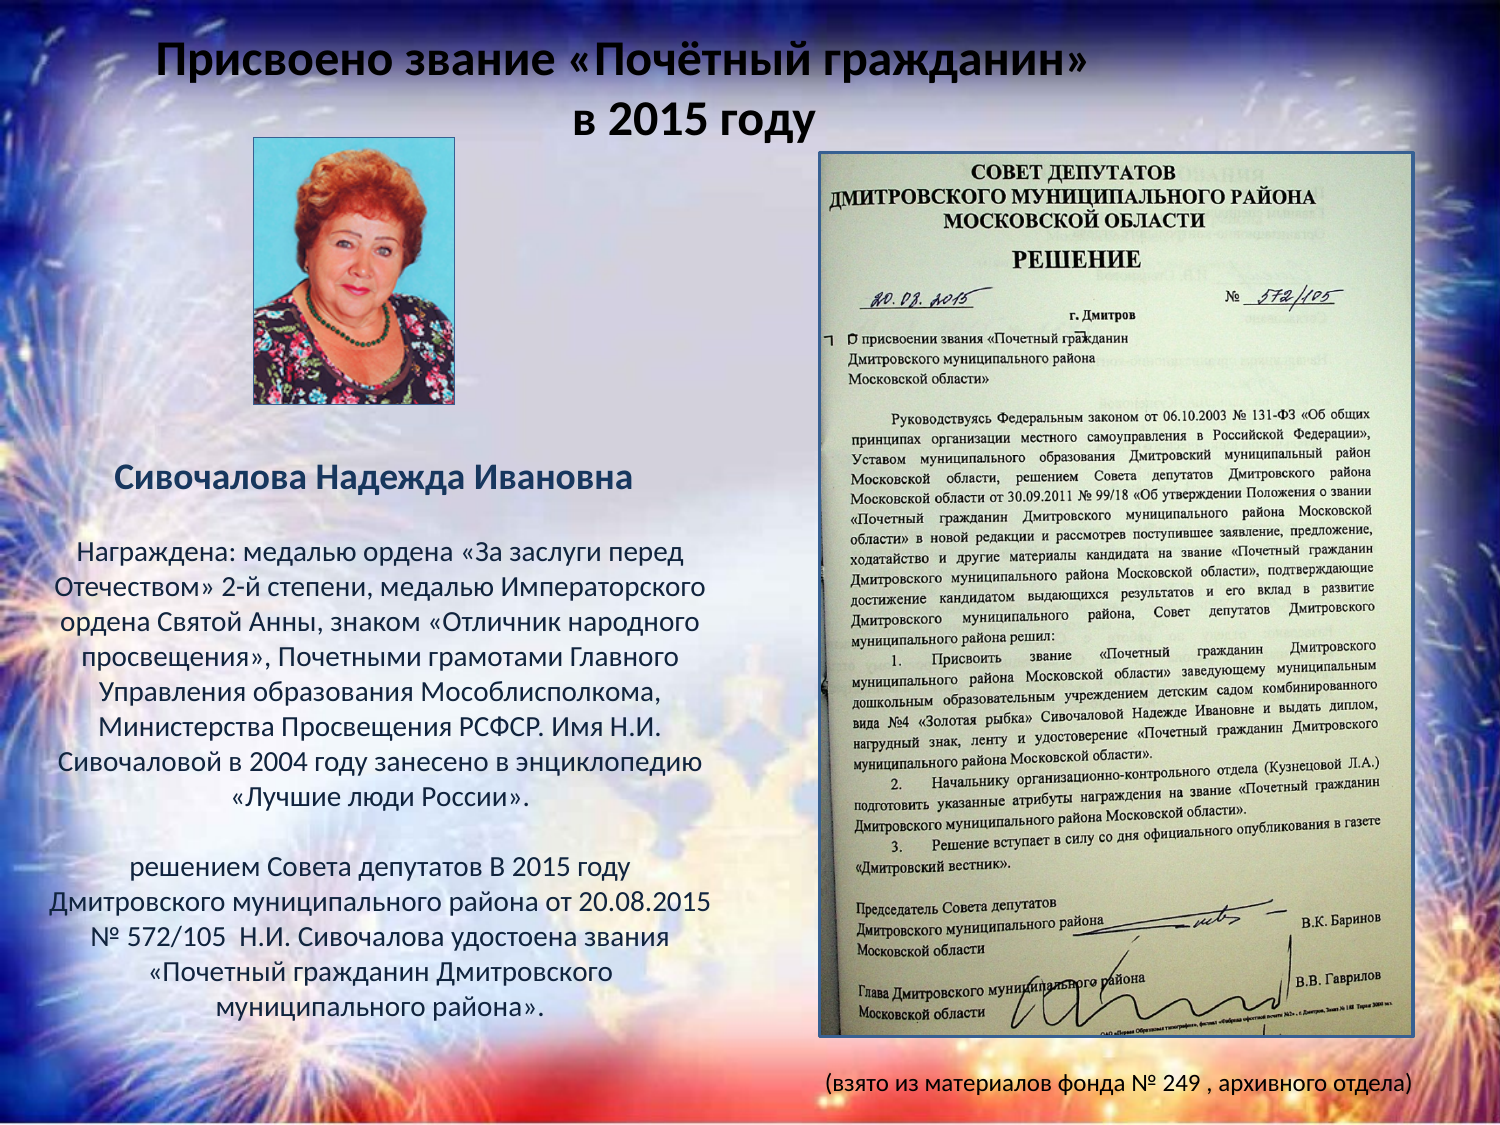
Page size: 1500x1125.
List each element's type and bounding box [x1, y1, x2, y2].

picture [820, 154, 1412, 1036]
picture [253, 136, 455, 406]
list [0, 0, 1500, 1125]
